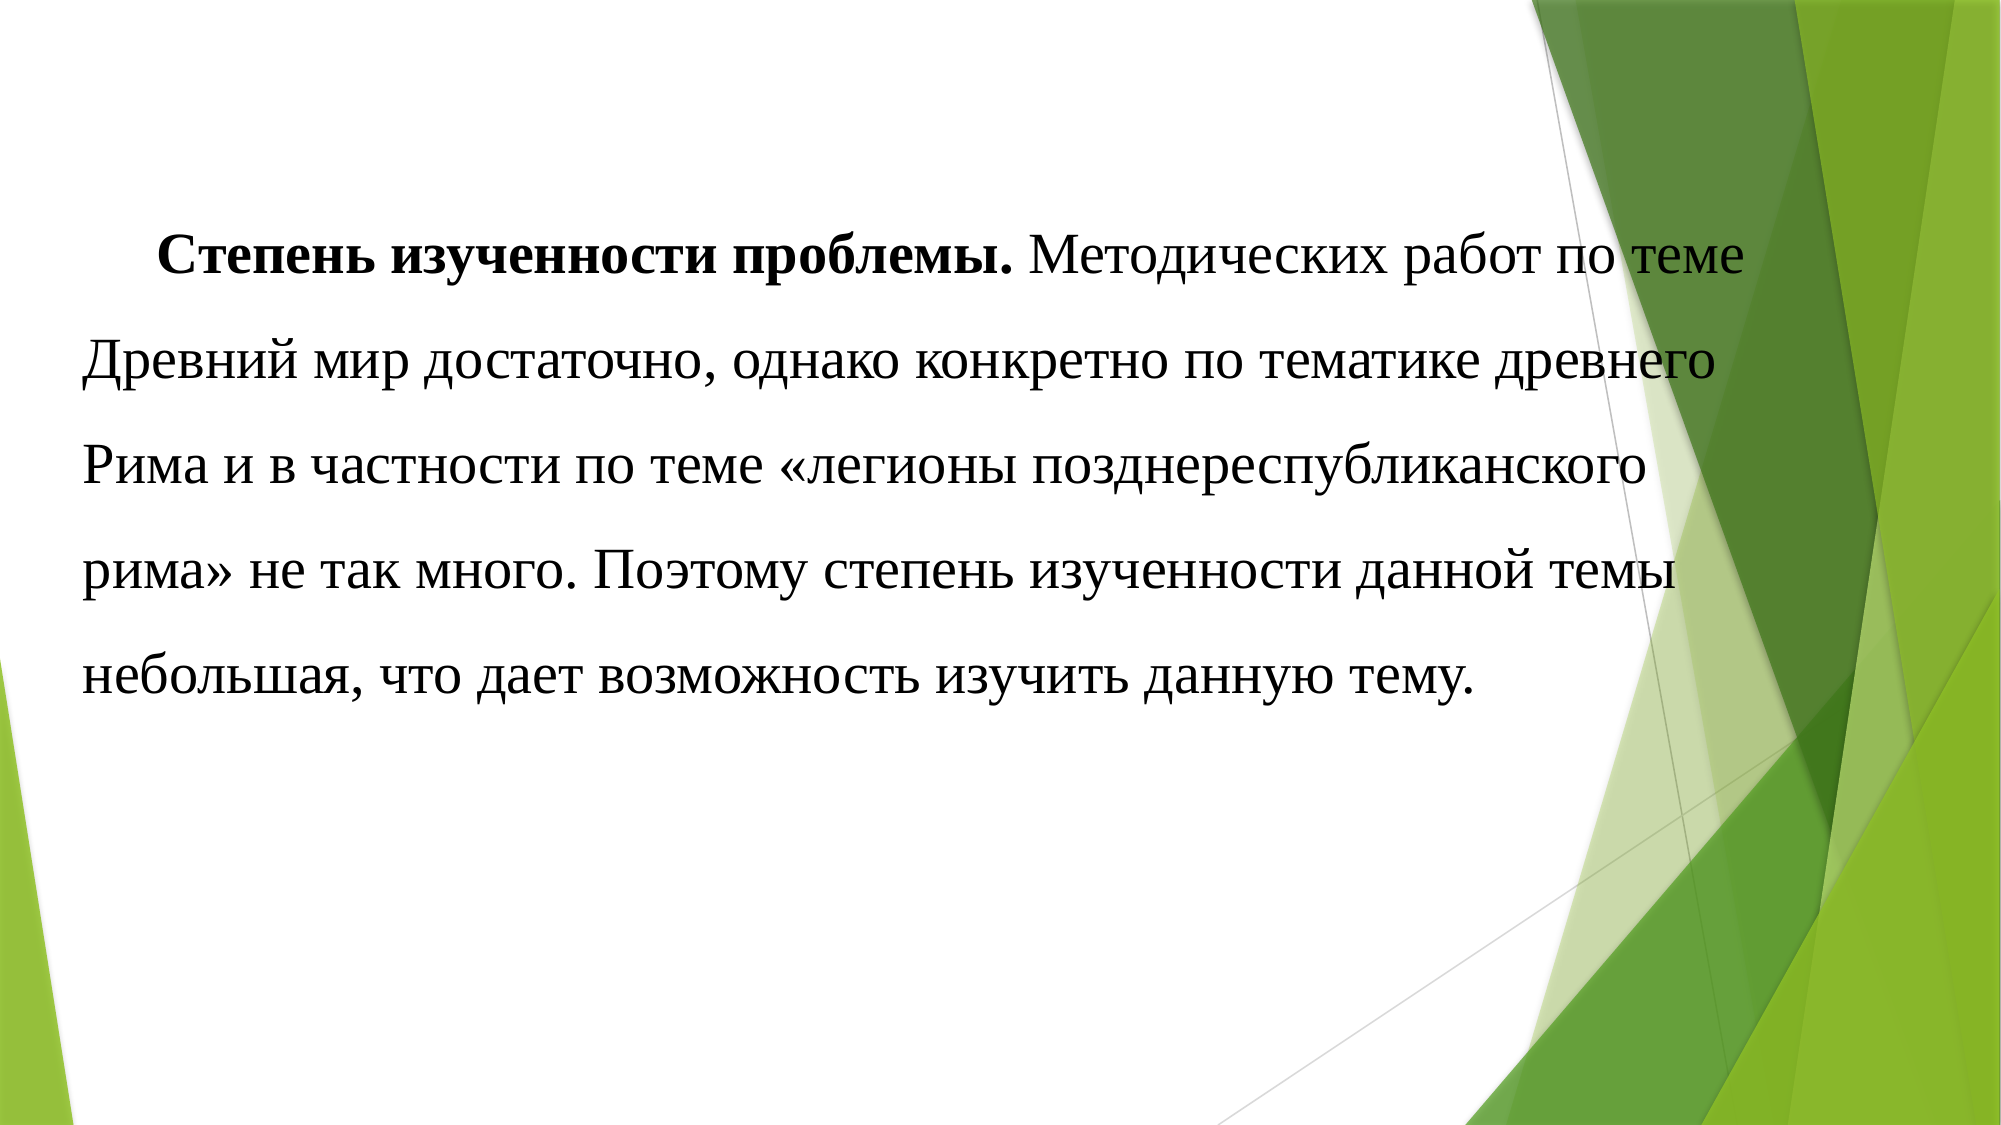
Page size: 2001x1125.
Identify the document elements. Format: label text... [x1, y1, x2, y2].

text_box Степень изученности проблемы. Методических работ по теме Древний мир достаточно, однако конкретно по тематике древнего Рима и в частности по теме «легионы позднереспубликанского рима» не так много. Поэтому степень изученности данной темы небольшая, что дает возможность изучить данную тему. [68, 173, 1805, 713]
